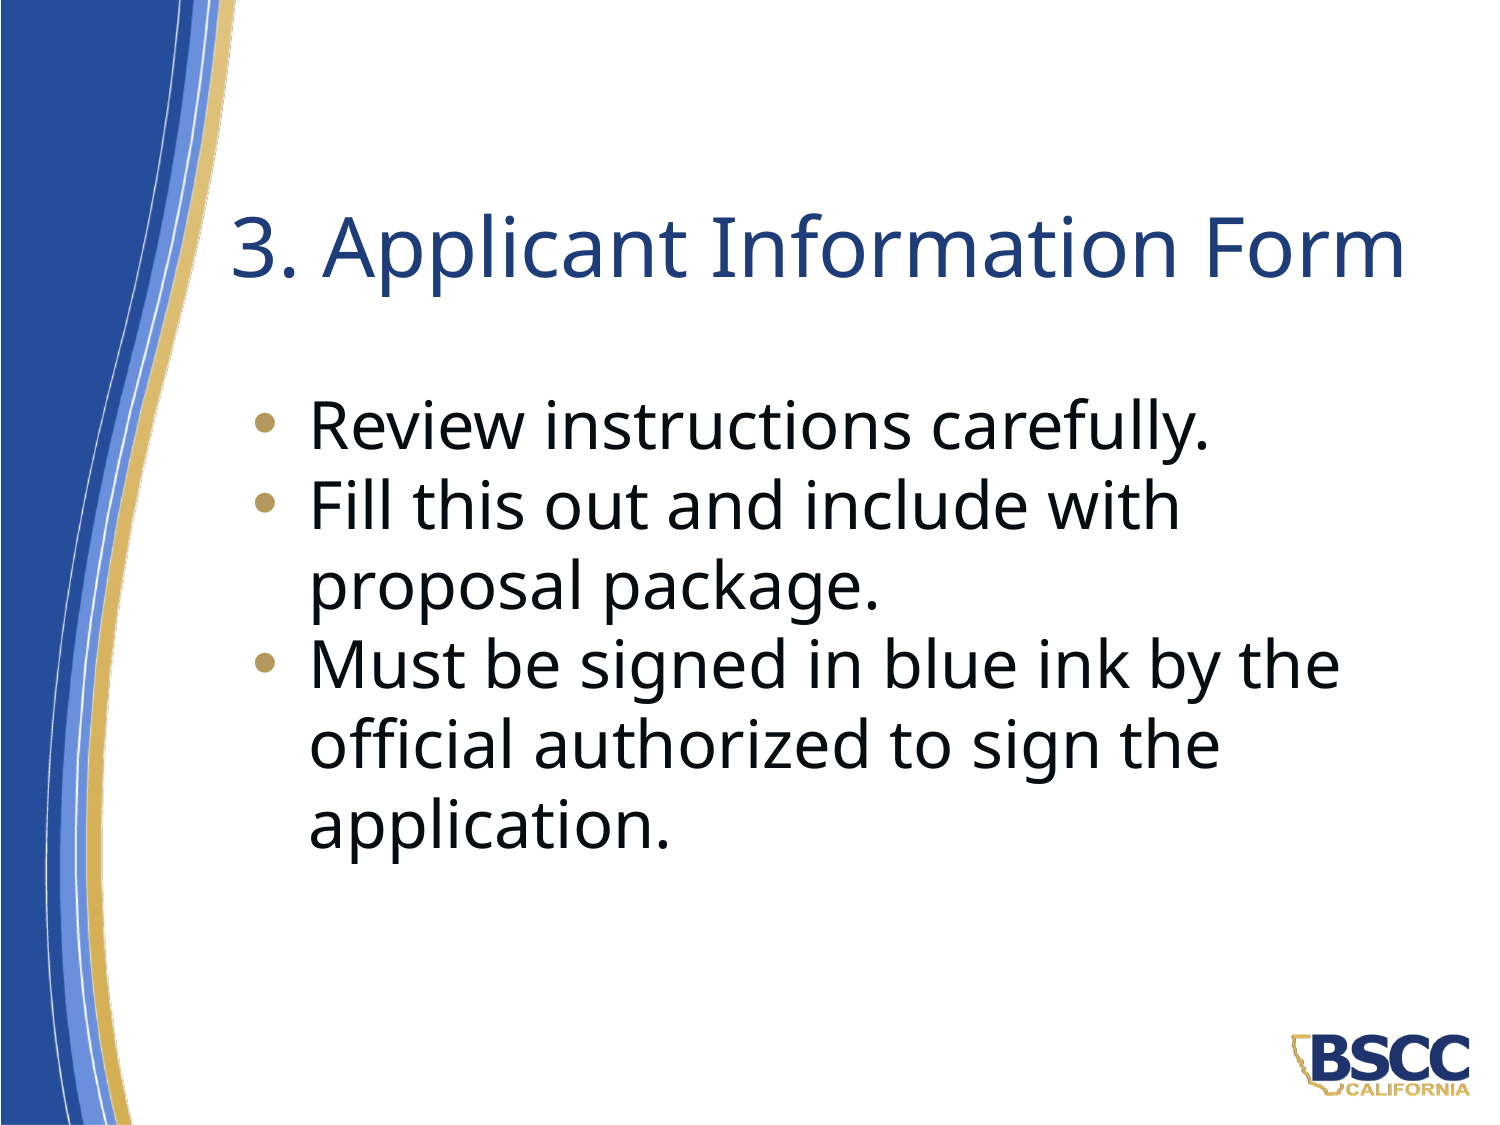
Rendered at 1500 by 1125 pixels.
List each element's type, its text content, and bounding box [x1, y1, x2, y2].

title 3. Applicant Information Form [149, 149, 1476, 338]
picture [1, 0, 242, 1124]
list Review instructions carefully. Fill this out and include with proposal package. Must be signed in blue ink by the official authorized to sign the application. [237, 374, 1401, 1063]
picture [1290, 1034, 1470, 1097]
